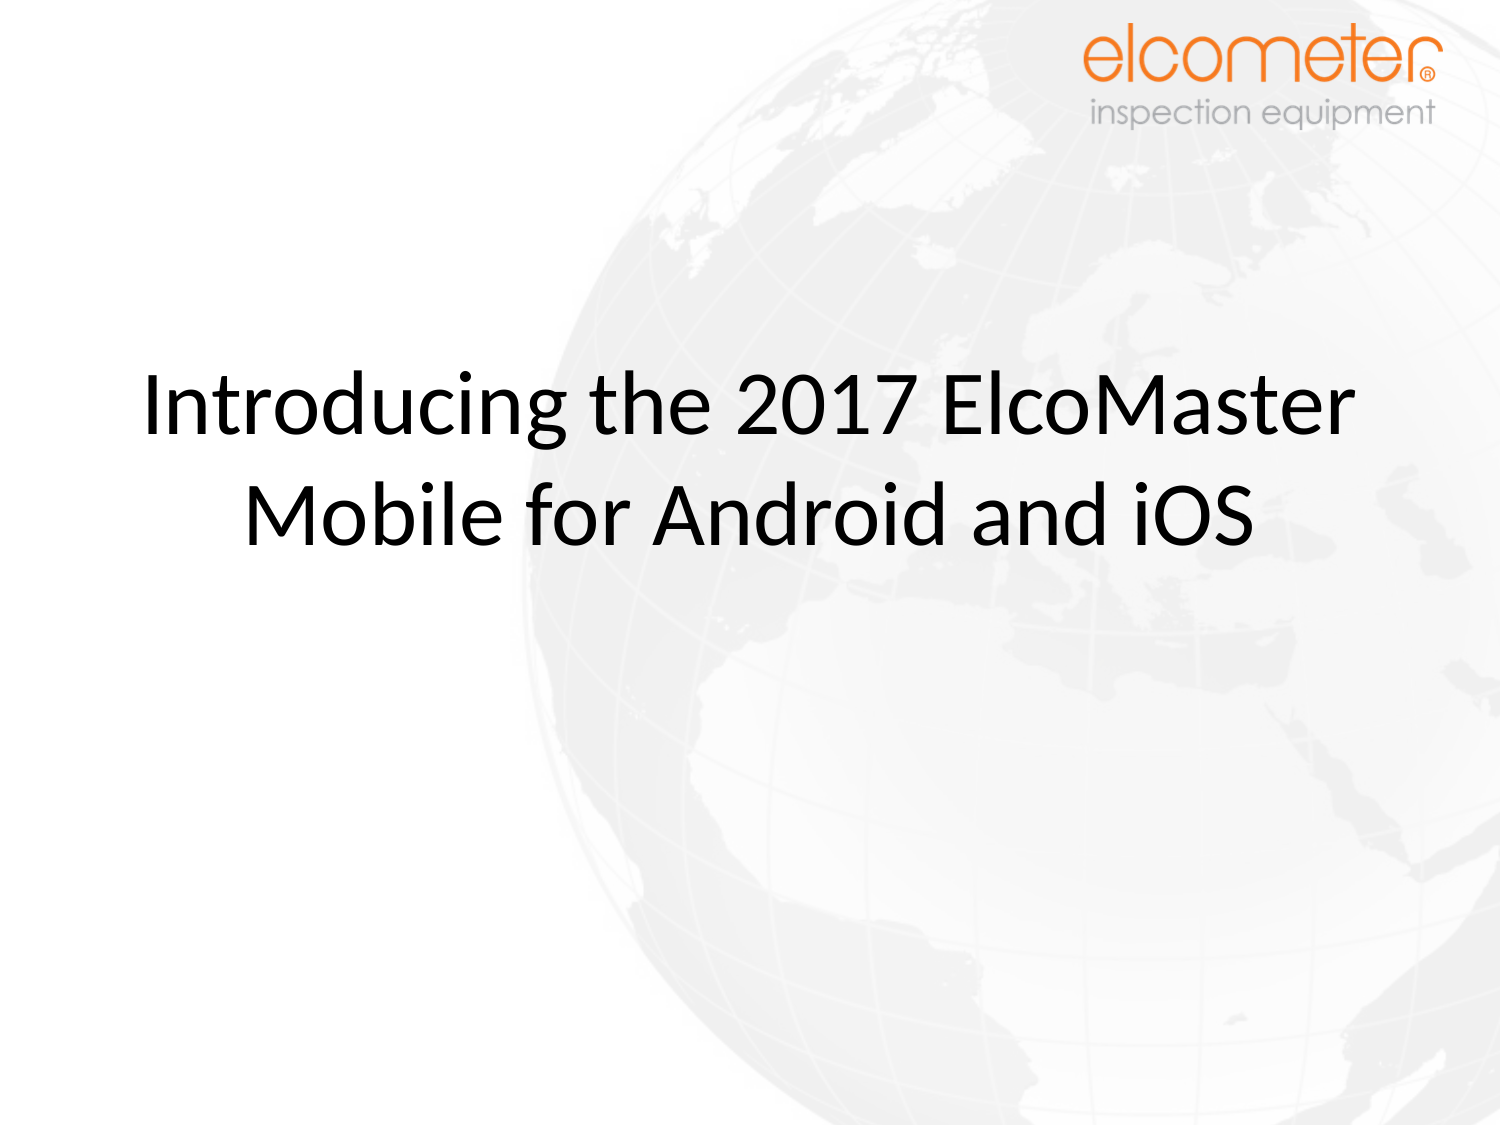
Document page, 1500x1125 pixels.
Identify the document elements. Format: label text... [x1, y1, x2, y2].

list Introducing the 2017 ElcoMaster Mobile for Android and iOS [75, 335, 1425, 790]
picture [0, 0, 1500, 1125]
